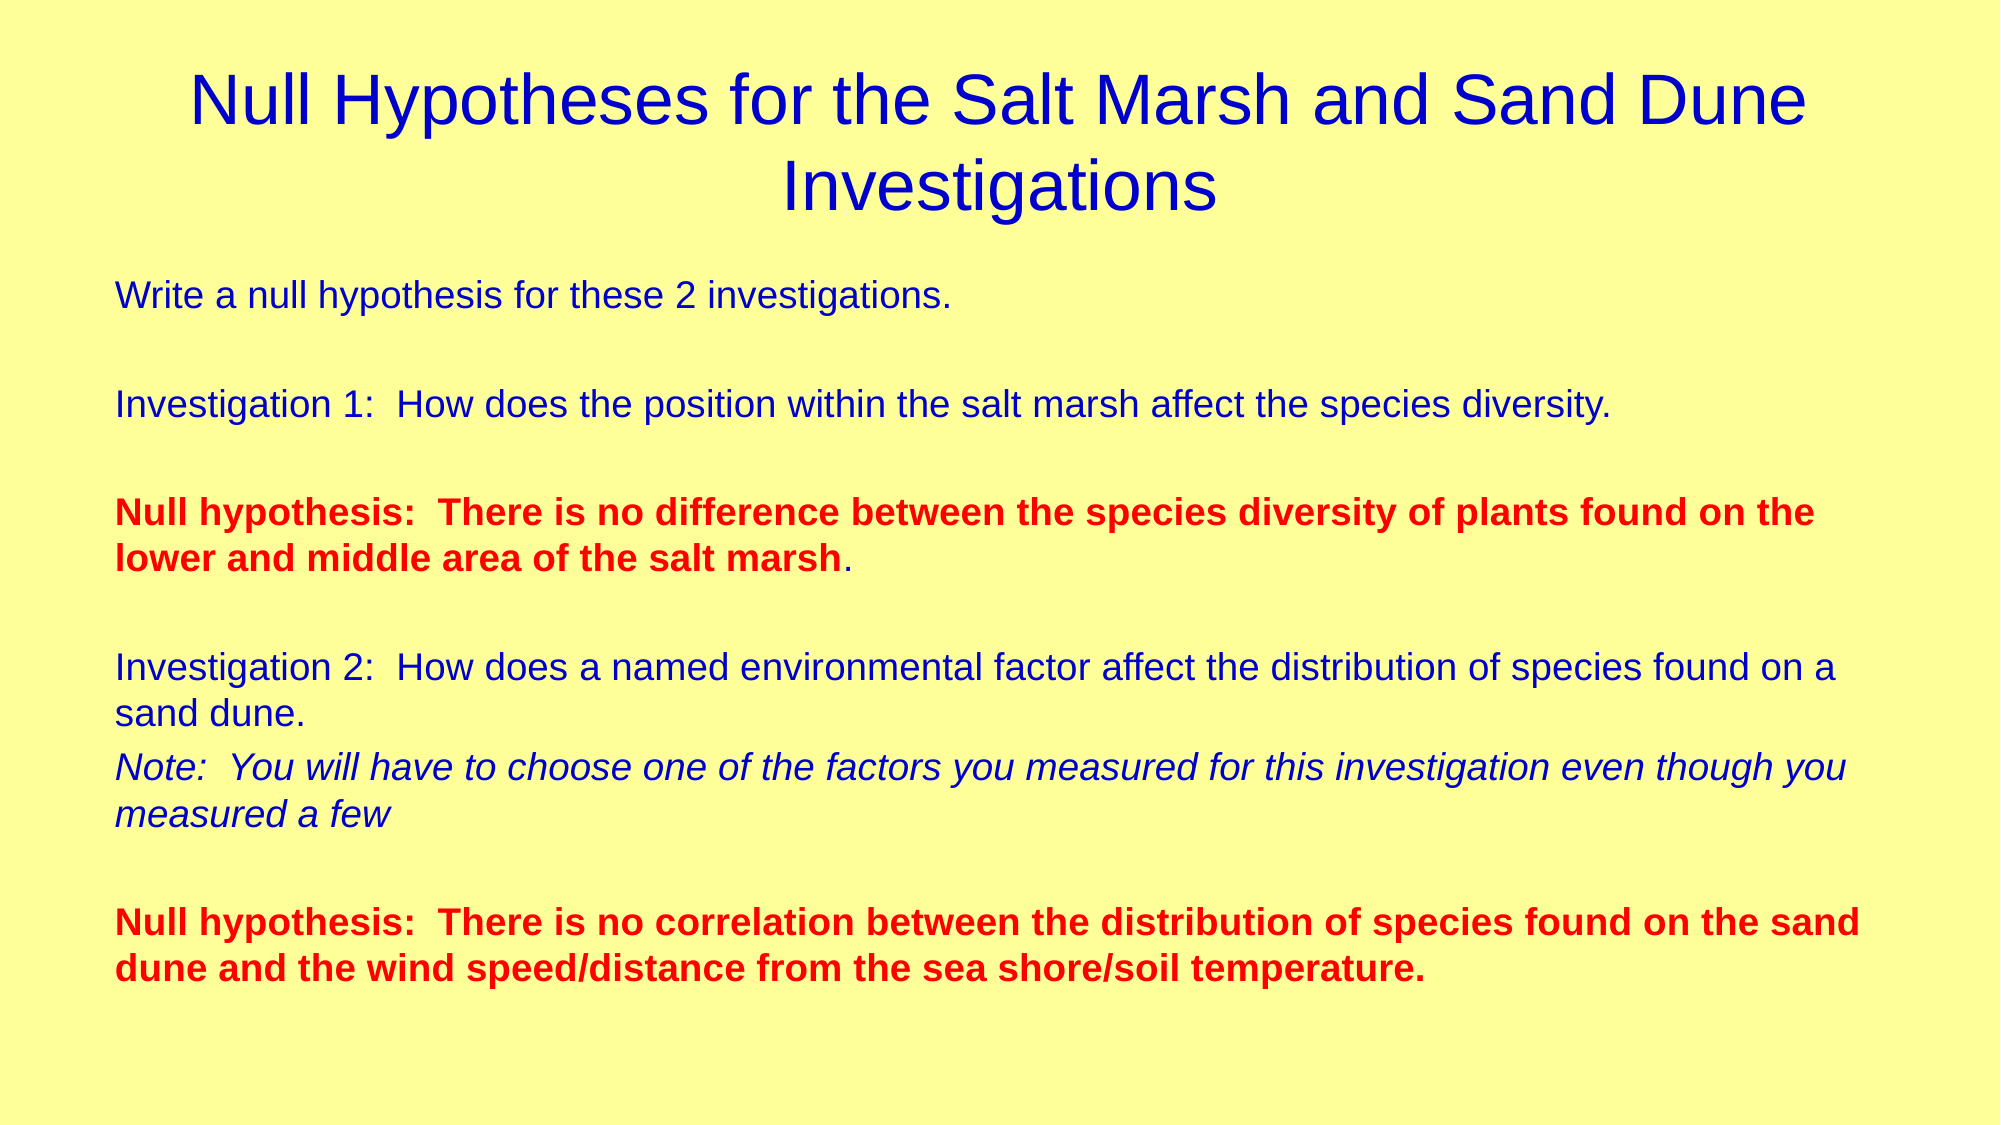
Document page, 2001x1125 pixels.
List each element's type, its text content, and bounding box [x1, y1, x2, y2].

list Write a null hypothesis for these 2 investigations. Investigation 1: How does the position within the salt marsh affect the species diversity. Null hypothesis: There is no difference between the species diversity of plants found on the lower and middle area of the salt marsh. Investigation 2: How does a named environmental factor affect the distribution of species found on a sand dune. Note: You will have to choose one of the factors you measured for this investigation even though you measured a few Null hypothesis: There is no correlation between the distribution of species found on the sand dune and the wind speed/distance from the sea shore/soil temperature. [99, 262, 1900, 1005]
title Null Hypotheses for the Salt Marsh and Sand Dune Investigations [99, 45, 1900, 233]
